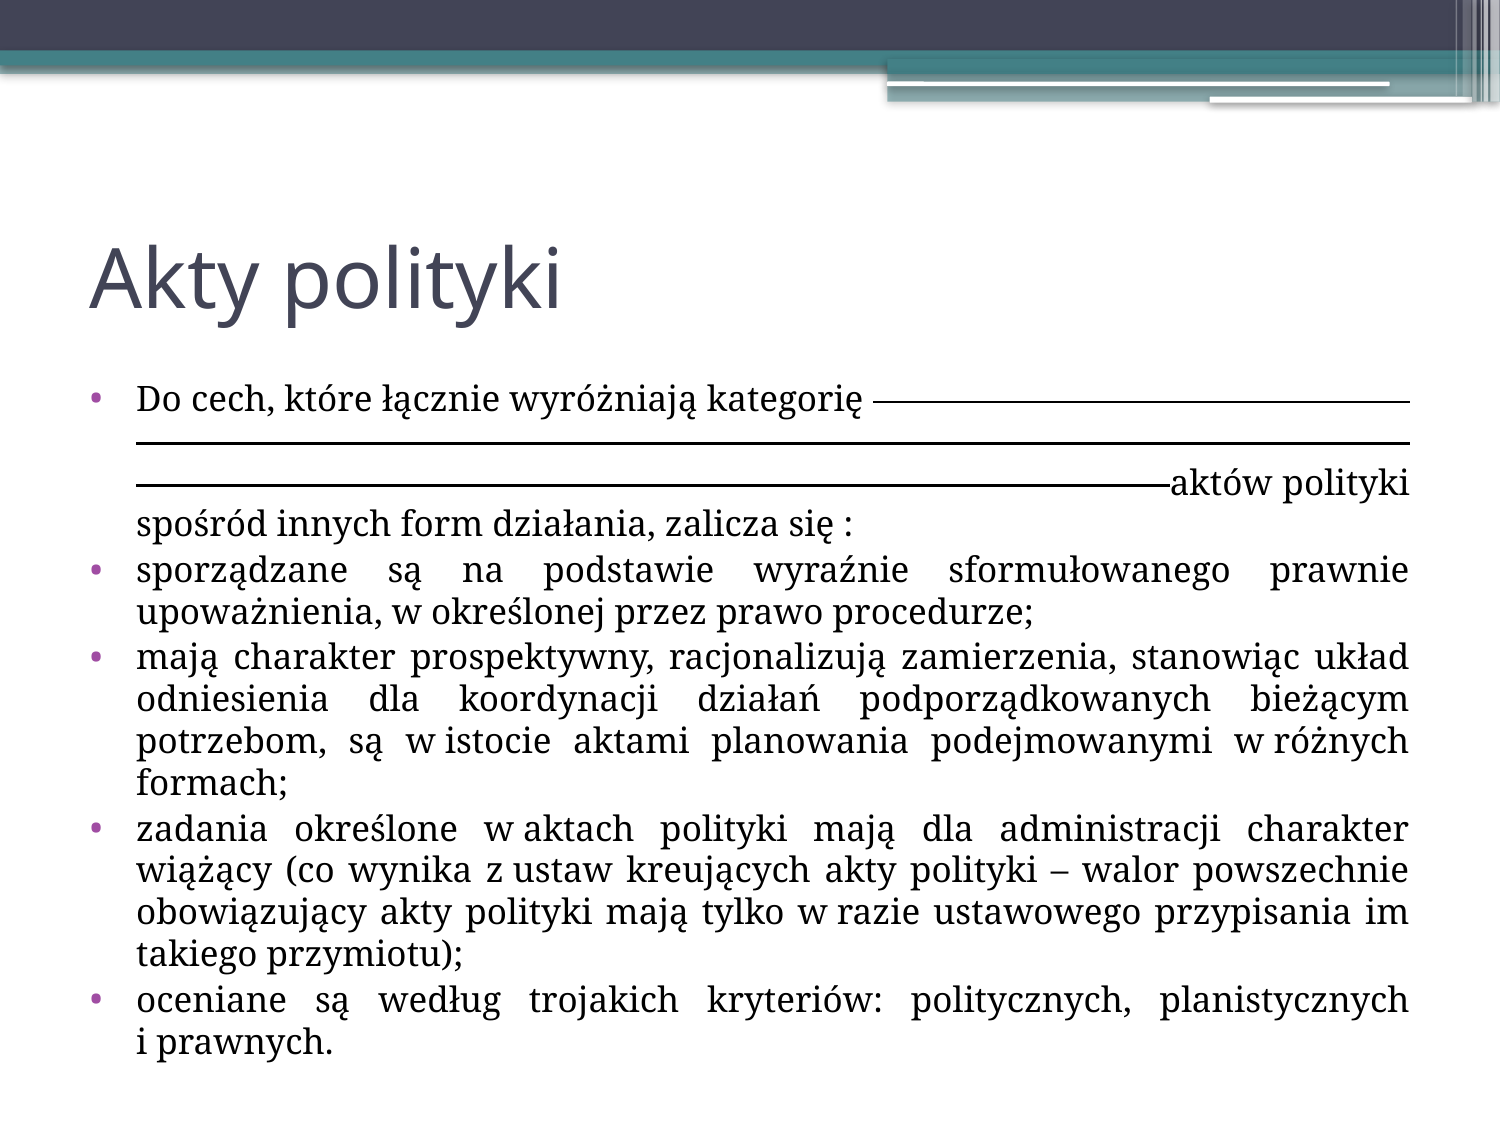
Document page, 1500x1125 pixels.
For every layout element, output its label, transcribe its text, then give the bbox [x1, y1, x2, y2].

title Akty polityki [75, 187, 1425, 363]
list Do cech, które łącznie wyróżniają kategorię aktów polityki spośród innych form działania, zalicza się : sporządzane są na podstawie wyraźnie sformułowanego prawnie upoważnienia, w określonej przez prawo procedurze; mają charakter prospektywny, racjonalizują zamierzenia, stanowiąc układ odniesienia dla koordynacji działań podporządkowanych bieżącym potrzebom, są w istocie aktami planowania podejmowanymi w różnych formach; zadania określone w aktach polityki mają dla administracji charakter wiążący (co wynika z ustaw kreujących akty polityki – walor powszechnie obowiązujący akty polityki mają tylko w razie ustawowego przypisania im takiego przymiotu); oceniane są według trojakich kryteriów: politycznych, planistycznych i prawnych. [75, 368, 1425, 1079]
